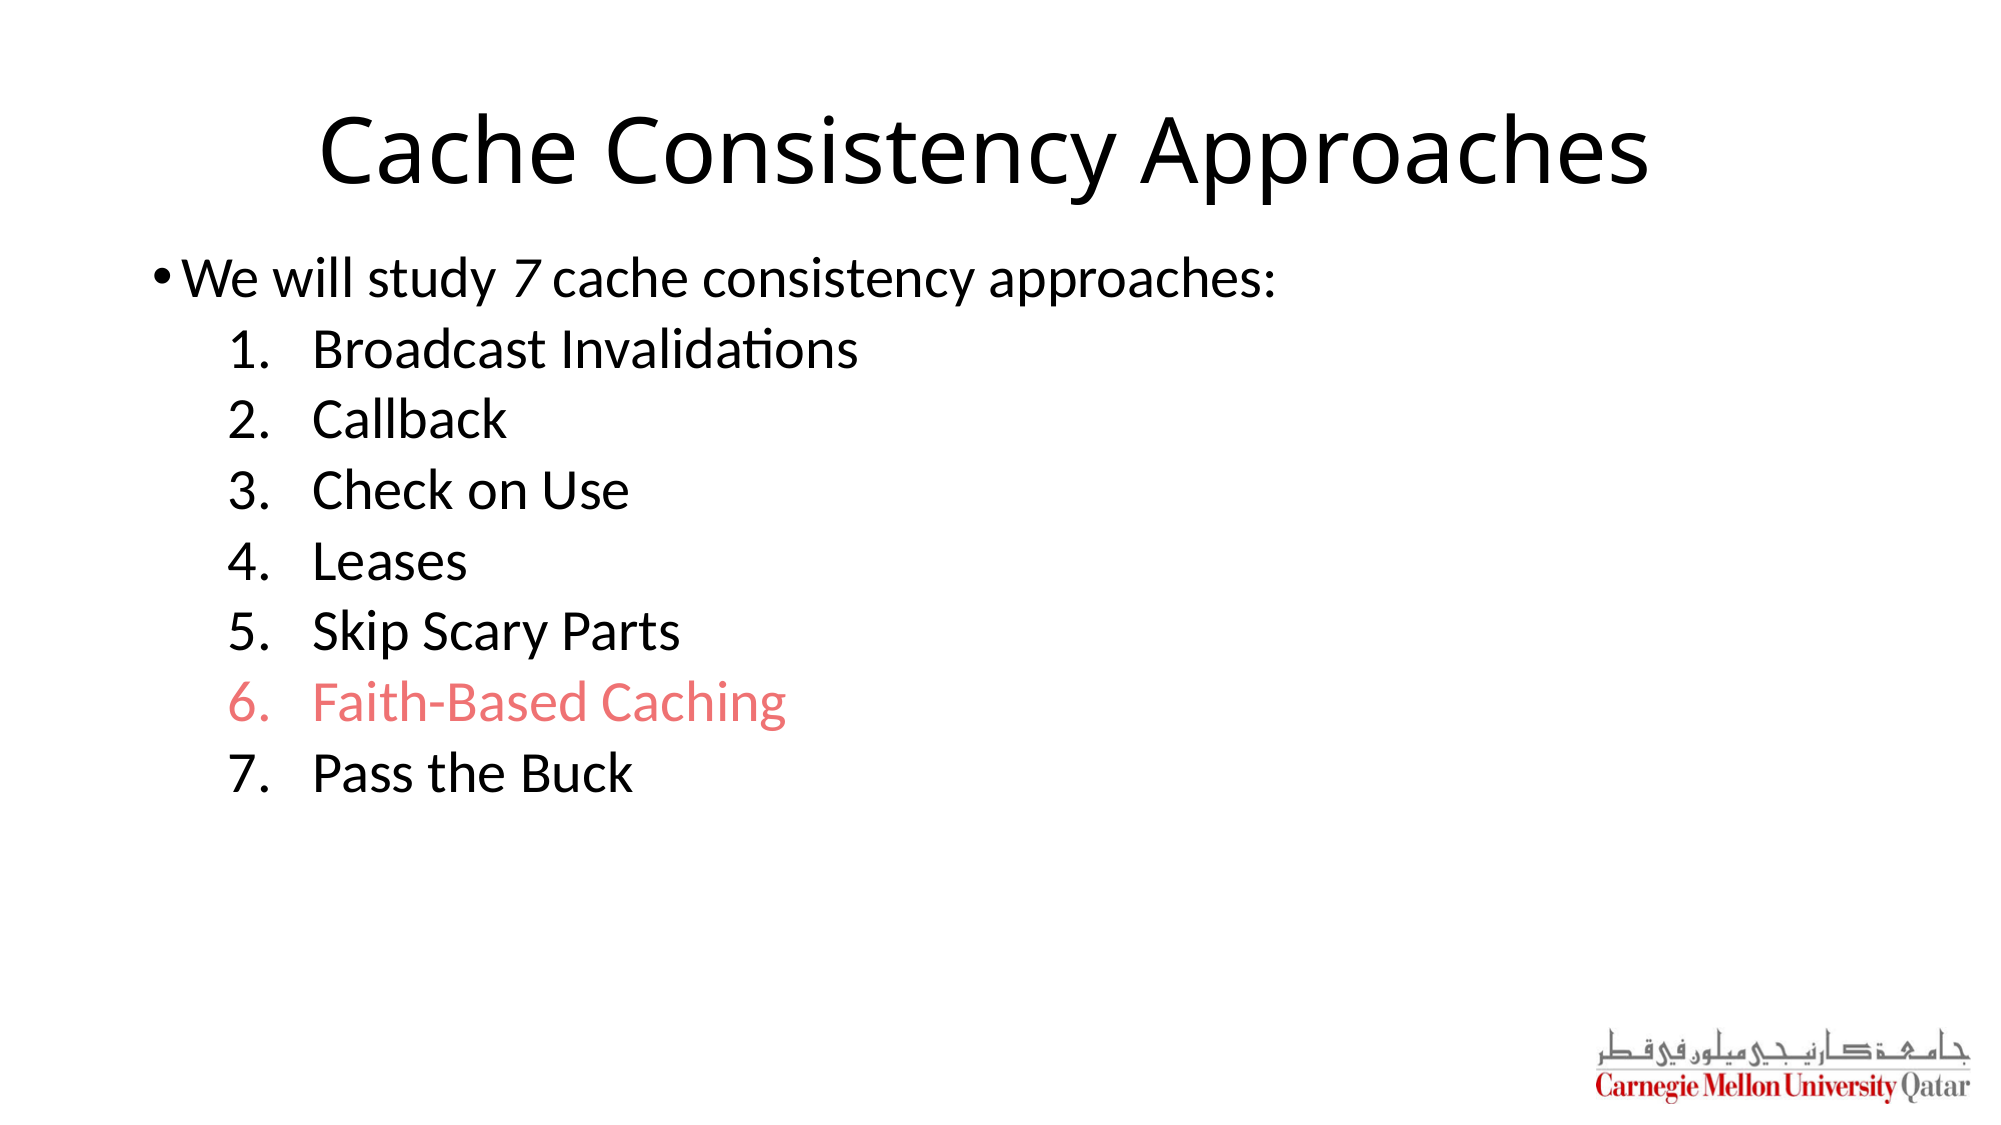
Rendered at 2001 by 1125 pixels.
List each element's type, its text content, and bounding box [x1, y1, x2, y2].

picture [1596, 1027, 1971, 1104]
list We will study 7 cache consistency approaches: Broadcast Invalidations Callback Check on Use Leases Skip Scary Parts Faith-Based Caching Pass the Buck [138, 239, 1833, 1065]
title Cache Consistency Approaches [138, 45, 1833, 239]
